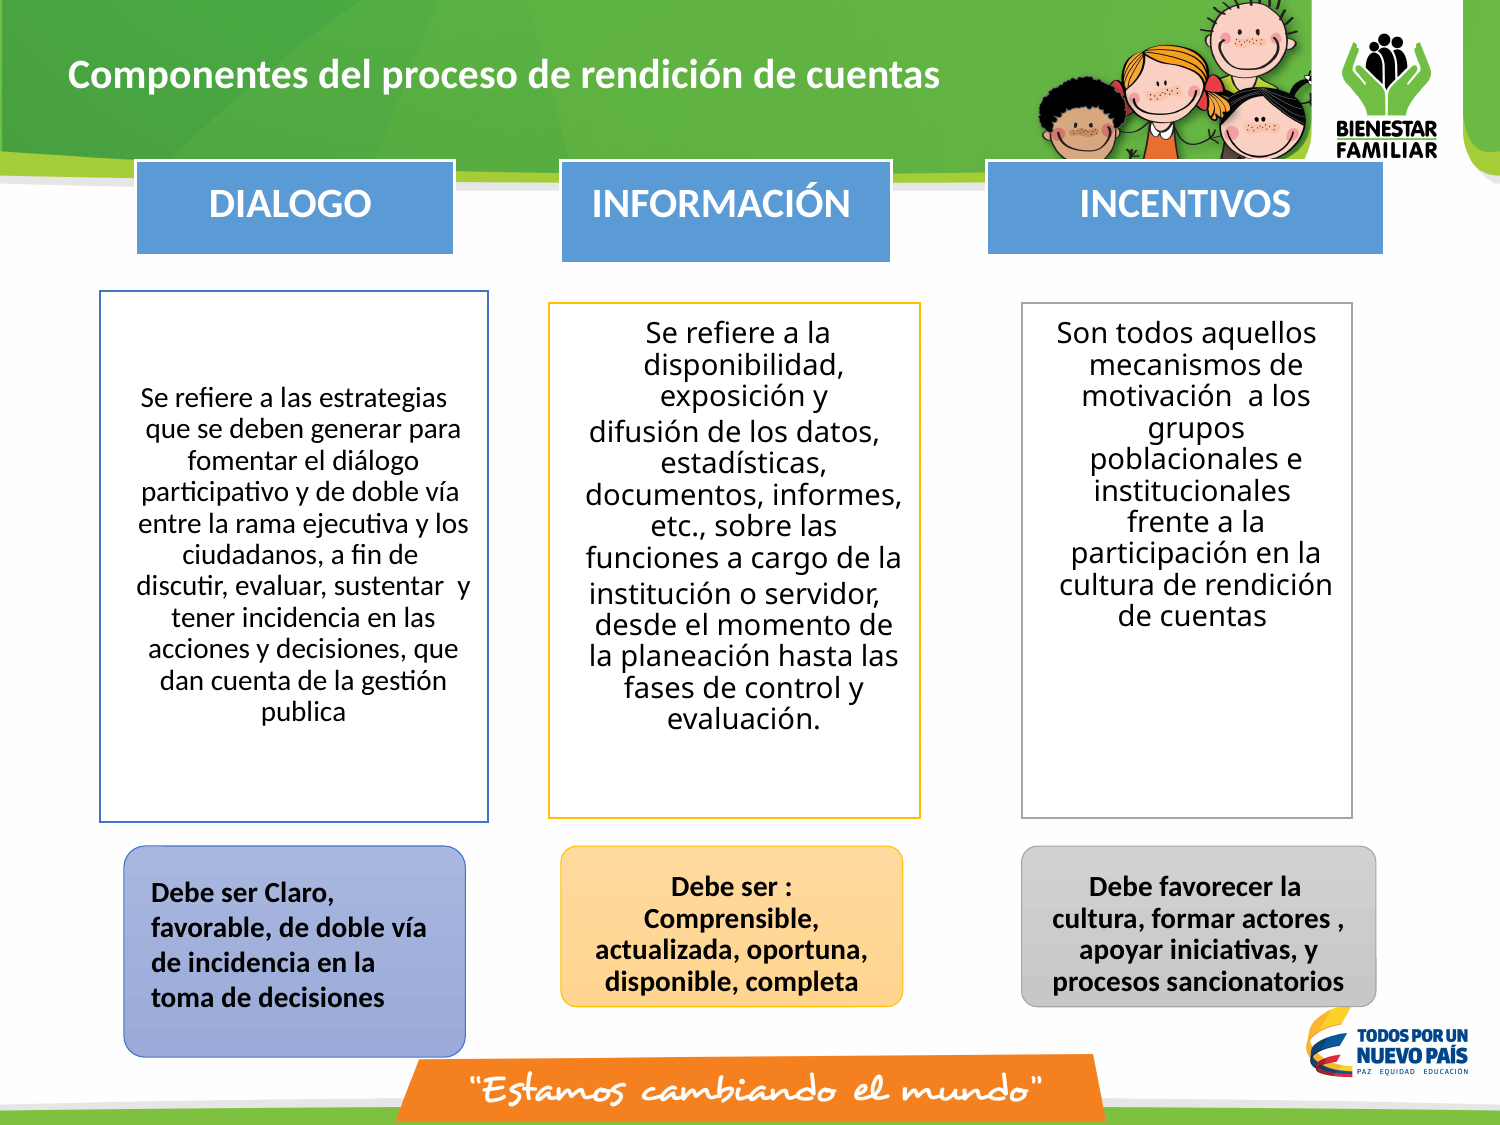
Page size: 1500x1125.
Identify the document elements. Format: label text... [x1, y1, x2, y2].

text_box Se refiere a las estrategias que se deben generar para fomentar el diálogo participativo y de doble vía entre la rama ejecutiva y los ciudadanos, a fin de discutir, evaluar, sustentar y tener incidencia en las acciones y decisiones, que dan cuenta de la gestión publica [99, 290, 489, 823]
text_box Debe favorecer la cultura, formar actores , apoyar iniciativas, y procesos sancionatorios [1021, 845, 1377, 1008]
text_box INCENTIVOS [985, 159, 1386, 257]
text_box Debe ser : Comprensible, actualizada, oportuna, disponible, completa [560, 845, 904, 1008]
picture [0, 0, 1500, 1125]
text_box Son todos aquellos mecanismos de motivación a los grupos poblacionales e institucionales frente a la participación en la cultura de rendición de cuentas [1021, 302, 1353, 819]
text_box DIALOGO [134, 159, 456, 257]
text_box Debe ser Claro, favorable, de doble vía de incidencia en la toma de decisiones [123, 845, 466, 1058]
text_box Se refiere a la disponibilidad, exposición y difusión de los datos, estadísticas, documentos, informes, etc., sobre las funciones a cargo de la institución o servidor, desde el momento de la planeación hasta las fases de control y evaluación. [548, 302, 921, 819]
title Componentes del proceso de rendición de cuentas [53, 0, 1264, 119]
text_box INFORMACIÓN [559, 159, 893, 265]
